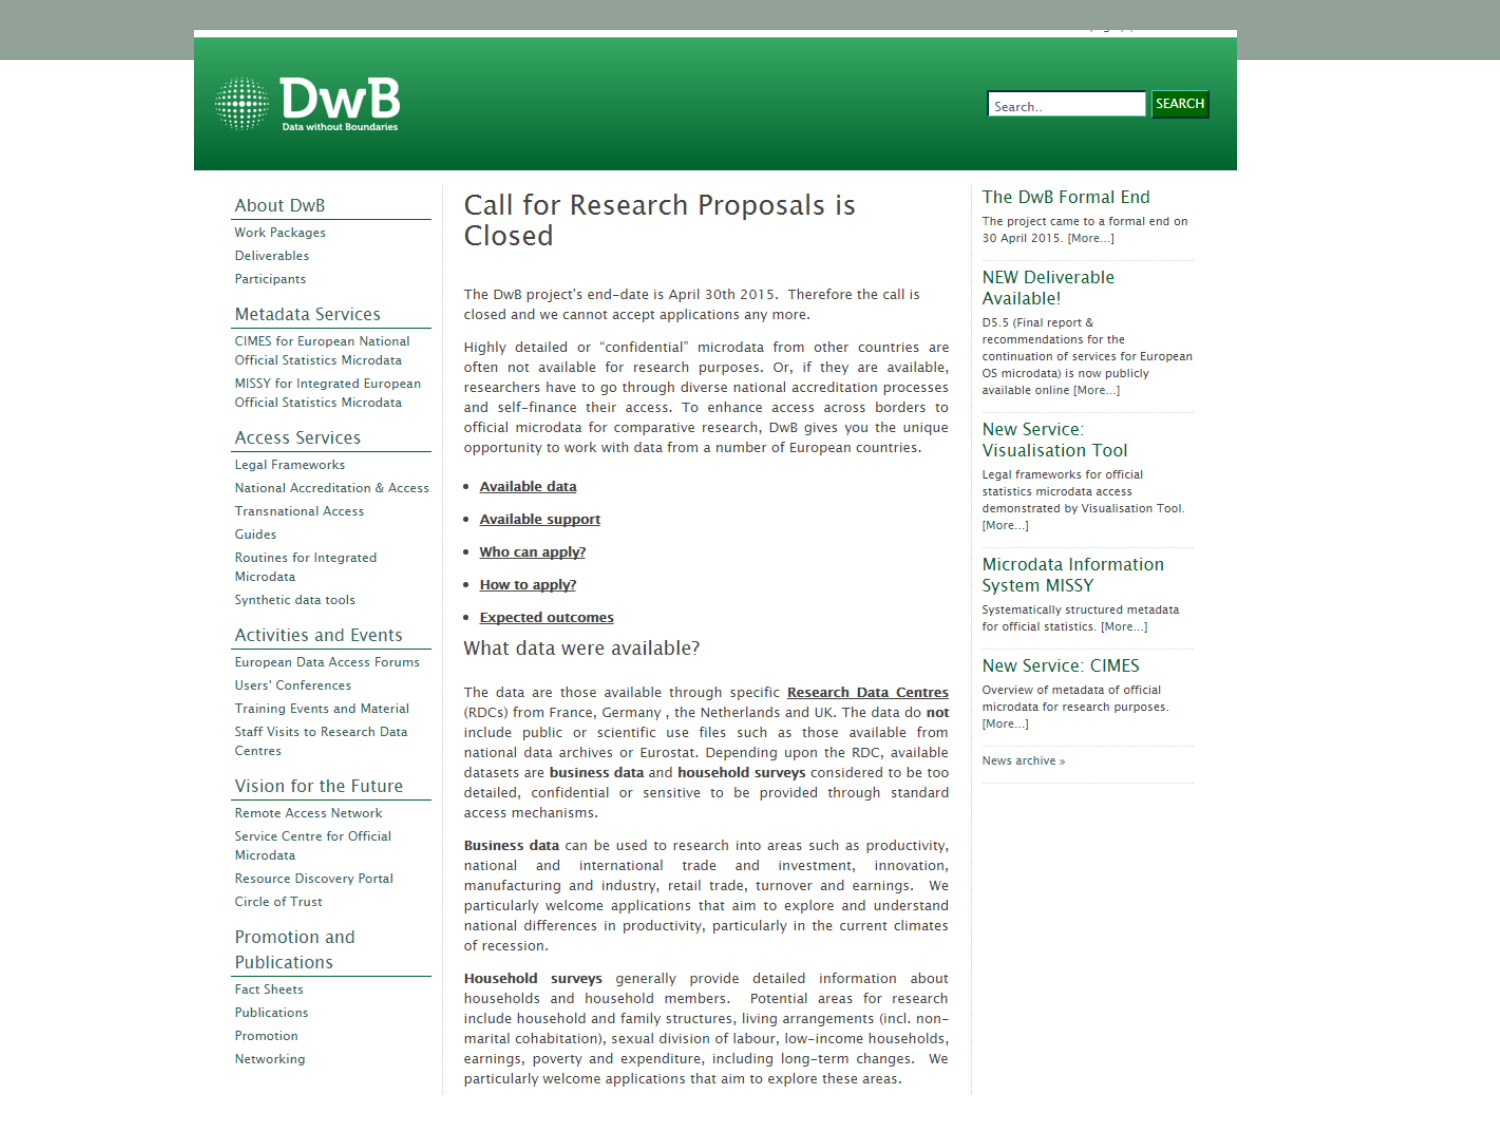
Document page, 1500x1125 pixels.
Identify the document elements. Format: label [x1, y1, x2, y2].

picture [194, 30, 1237, 1095]
